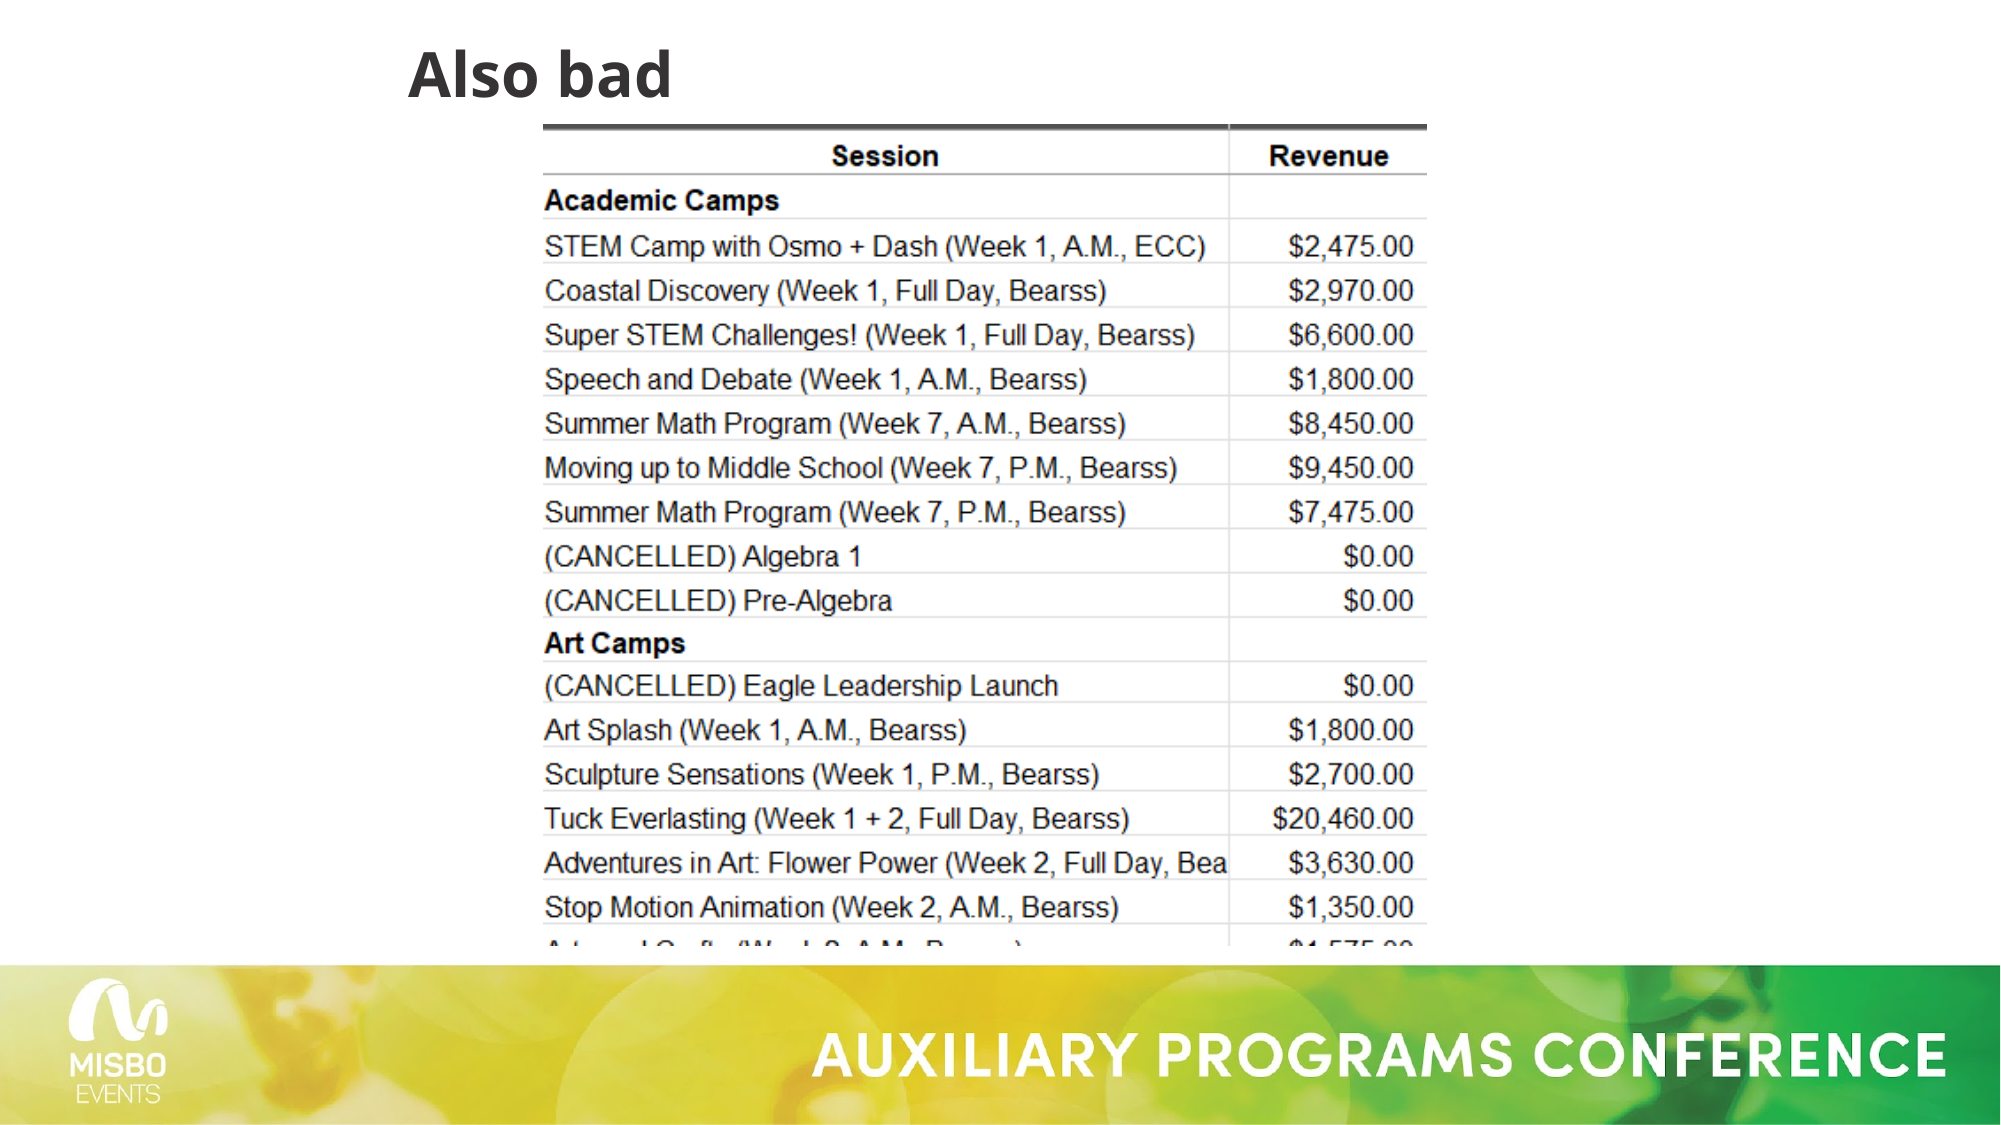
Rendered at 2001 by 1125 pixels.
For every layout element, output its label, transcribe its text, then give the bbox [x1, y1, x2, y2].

text_box Also bad [393, 20, 1658, 114]
picture [0, 0, 2001, 1125]
